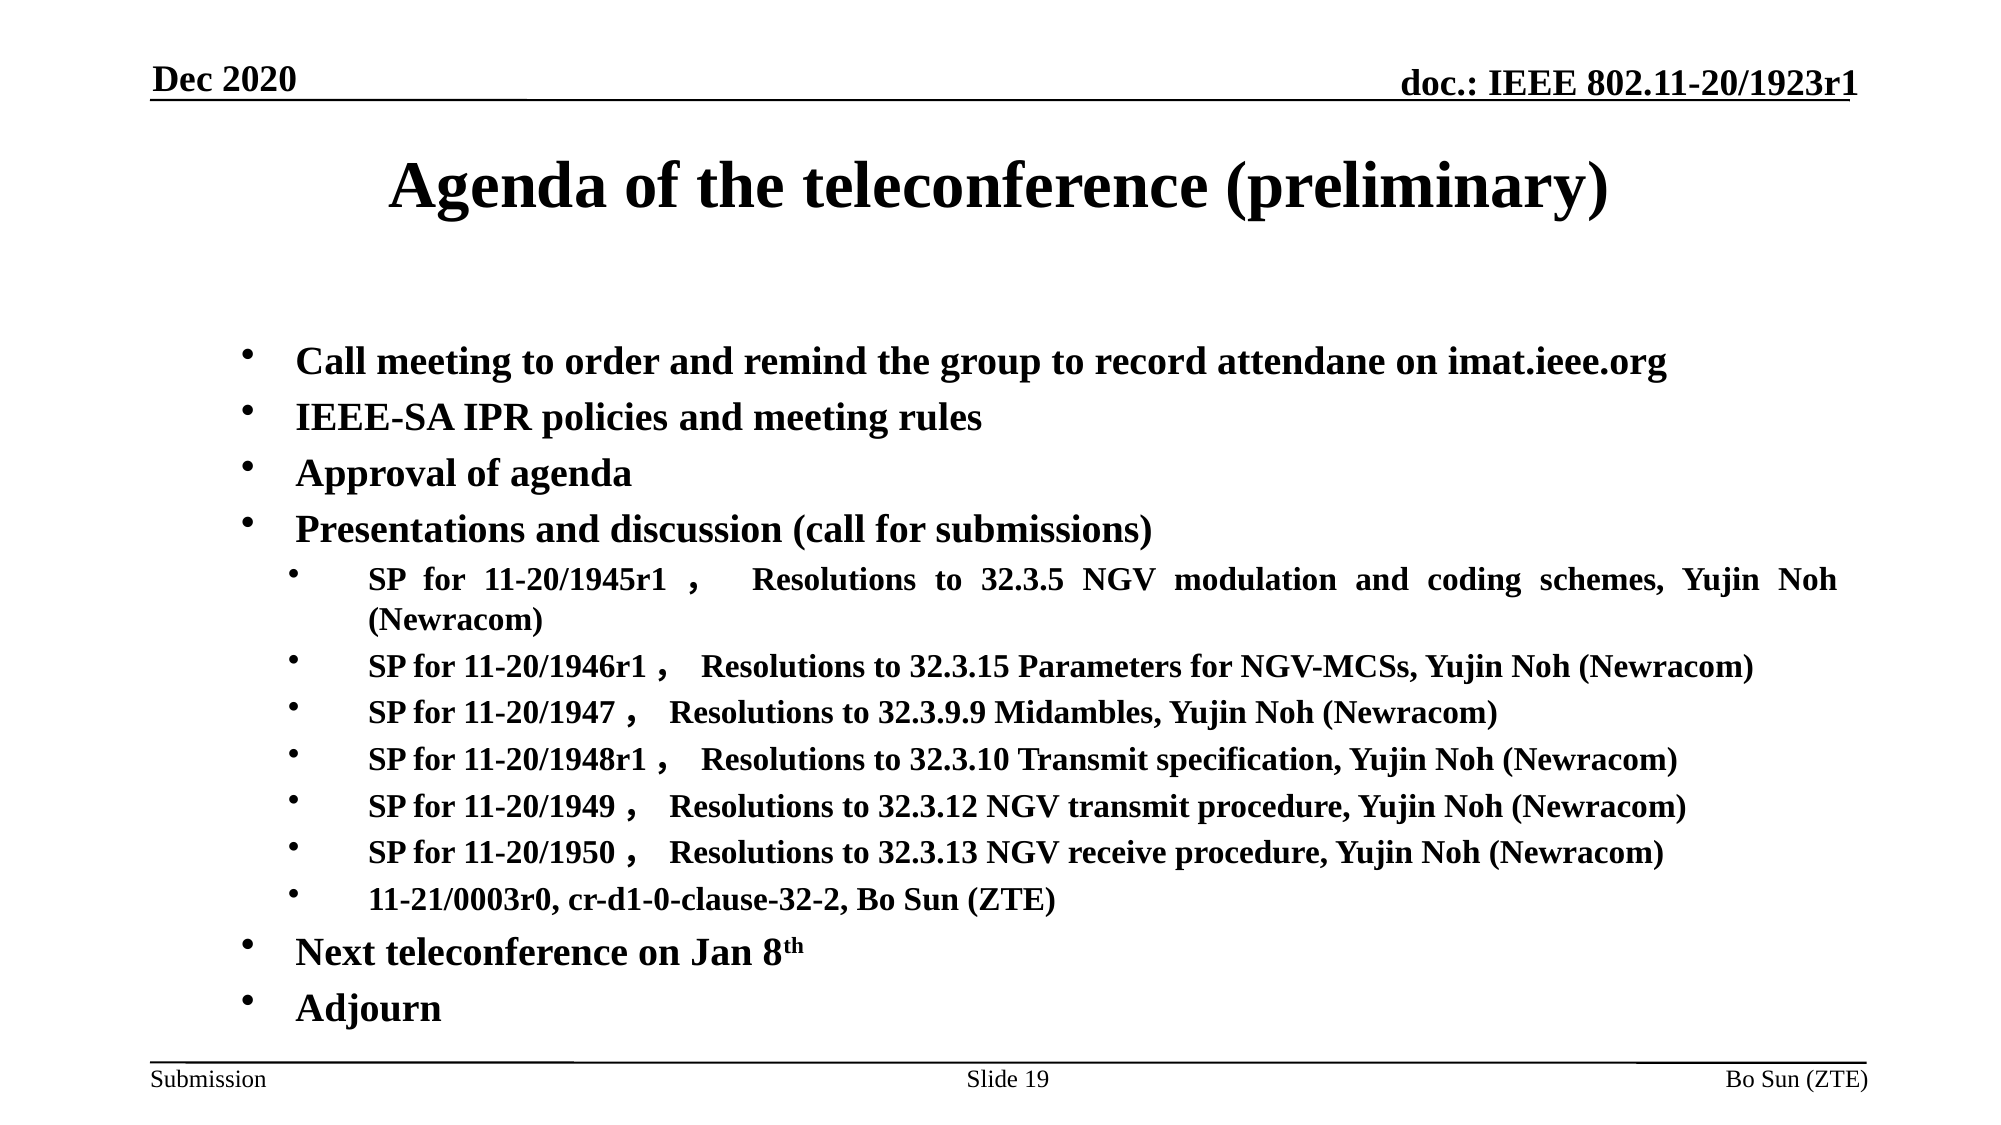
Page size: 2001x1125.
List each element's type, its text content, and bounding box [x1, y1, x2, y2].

footer Bo Sun (ZTE) [1171, 1061, 1869, 1093]
text_box Call meeting to order and remind the group to record attendane on imat.ieee.org IEEE-SA IPR policies and meeting rules Approval of agenda Presentations and discussion (call for submissions) SP for 11-20/1945r1， Resolutions to 32.3.5 NGV modulation and coding schemes, Yujin Noh (Newracom) SP for 11-20/1946r1， Resolutions to 32.3.15 Parameters for NGV-MCSs, Yujin Noh (Newracom) SP for 11-20/1947， Resolutions to 32.3.9.9 Midambles, Yujin Noh (Newracom) SP for 11-20/1948r1， Resolutions to 32.3.10 Transmit specification, Yujin Noh (Newracom) SP for 11-20/1949， Resolutions to 32.3.12 NGV transmit procedure, Yujin Noh (Newracom) SP for 11-20/1950， Resolutions to 32.3.13 NGV receive procedure, Yujin Noh (Newracom) 11-21/0003r0, cr-d1-0-clause-32-2, Bo Sun (ZTE) Next teleconference on Jan 8th Adjourn [225, 327, 1855, 1049]
text_box Agenda of the teleconference (preliminary) [362, 99, 1638, 262]
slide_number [152, 54, 563, 100]
slide_number Slide 19 [949, 1061, 1067, 1123]
